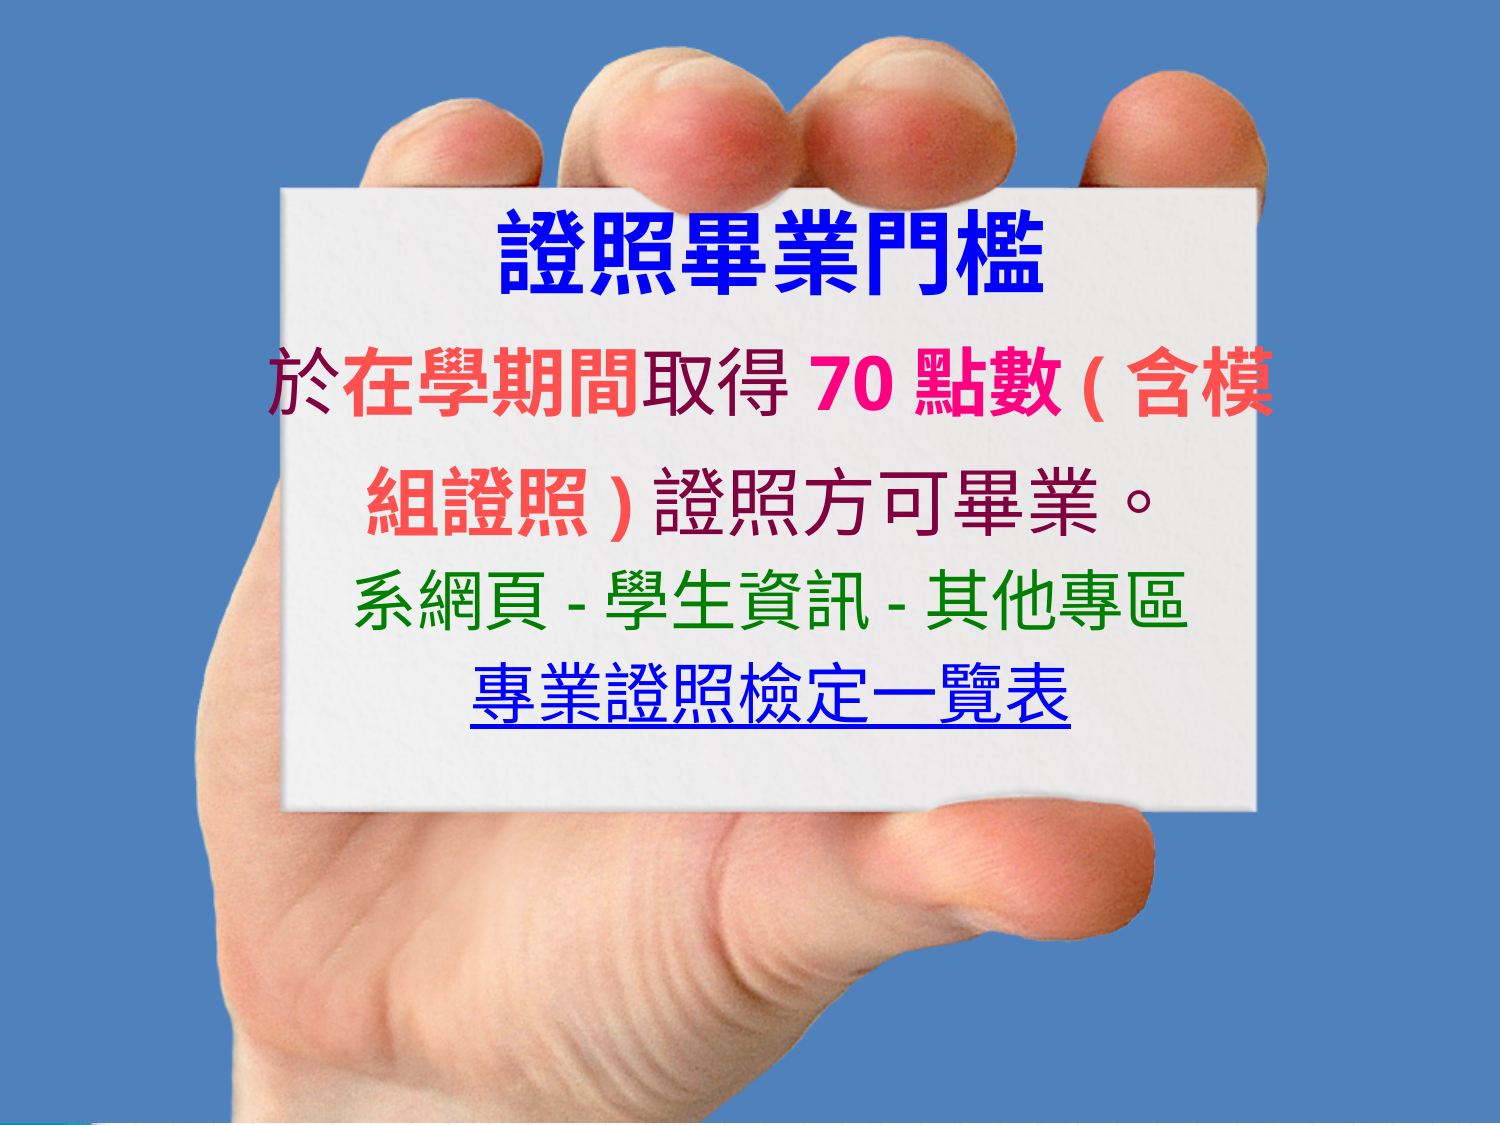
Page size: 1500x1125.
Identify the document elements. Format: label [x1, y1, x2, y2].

list [0, 0, 1500, 1123]
